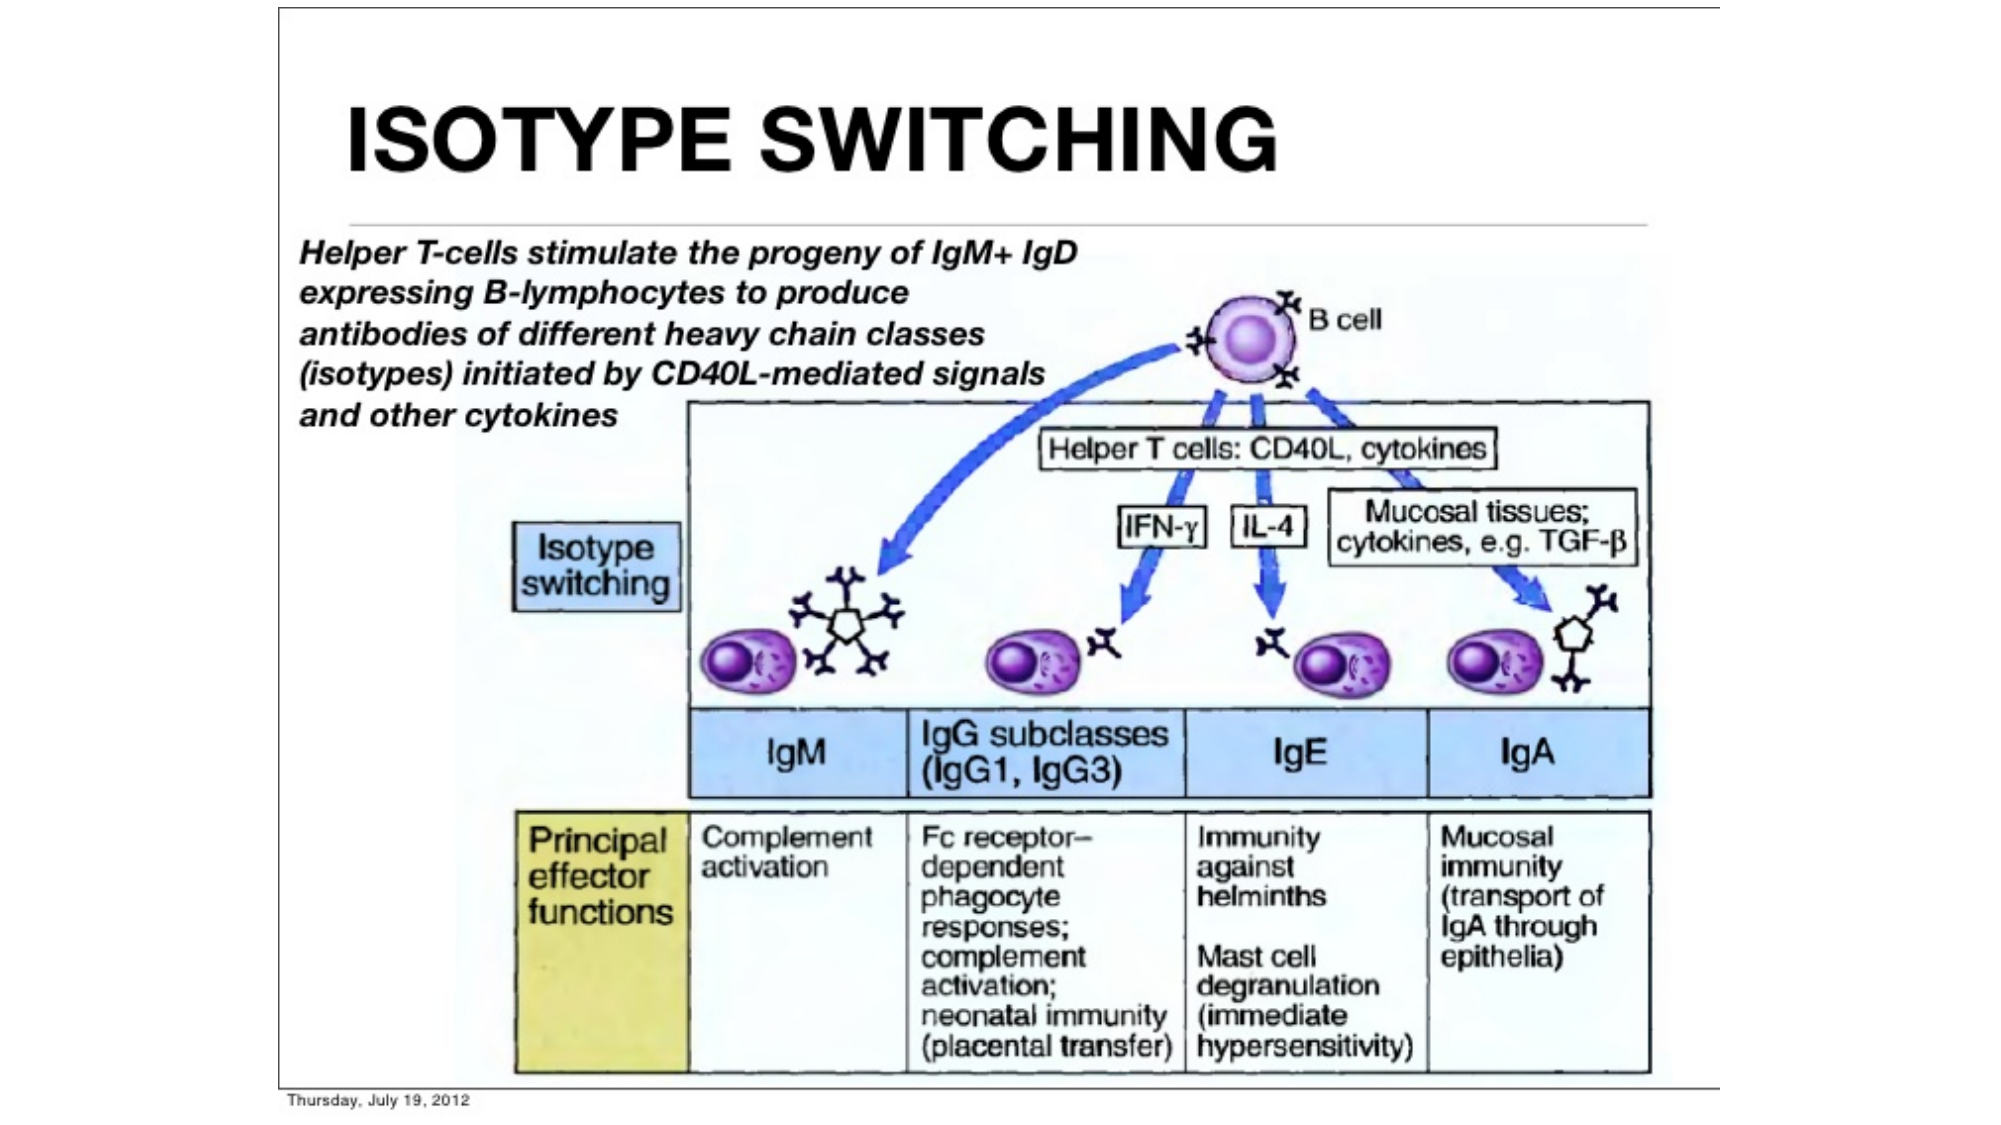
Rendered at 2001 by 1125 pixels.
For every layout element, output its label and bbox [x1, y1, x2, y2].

picture [278, 7, 1720, 1116]
